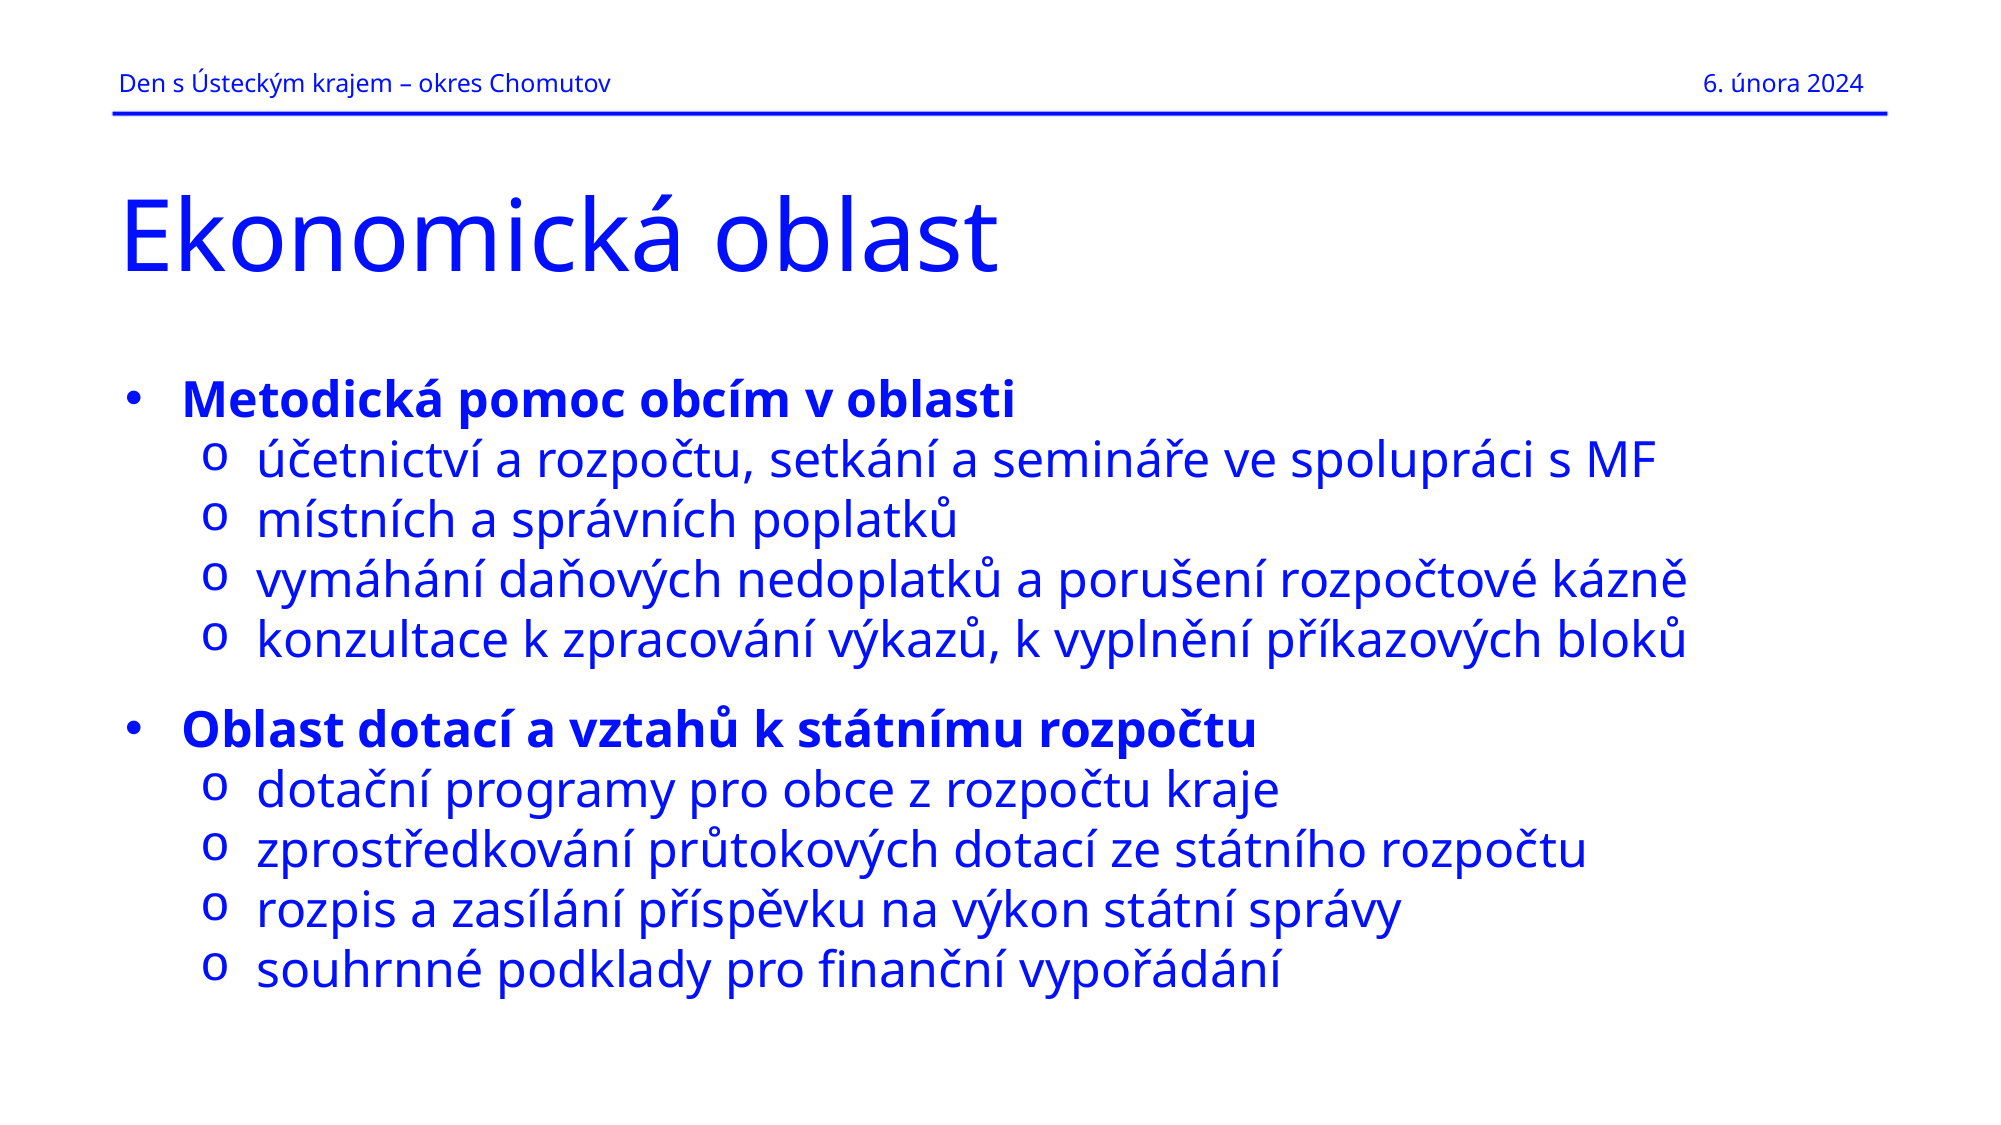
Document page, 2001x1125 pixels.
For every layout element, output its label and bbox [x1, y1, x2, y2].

list [0, 0, 2000, 1125]
